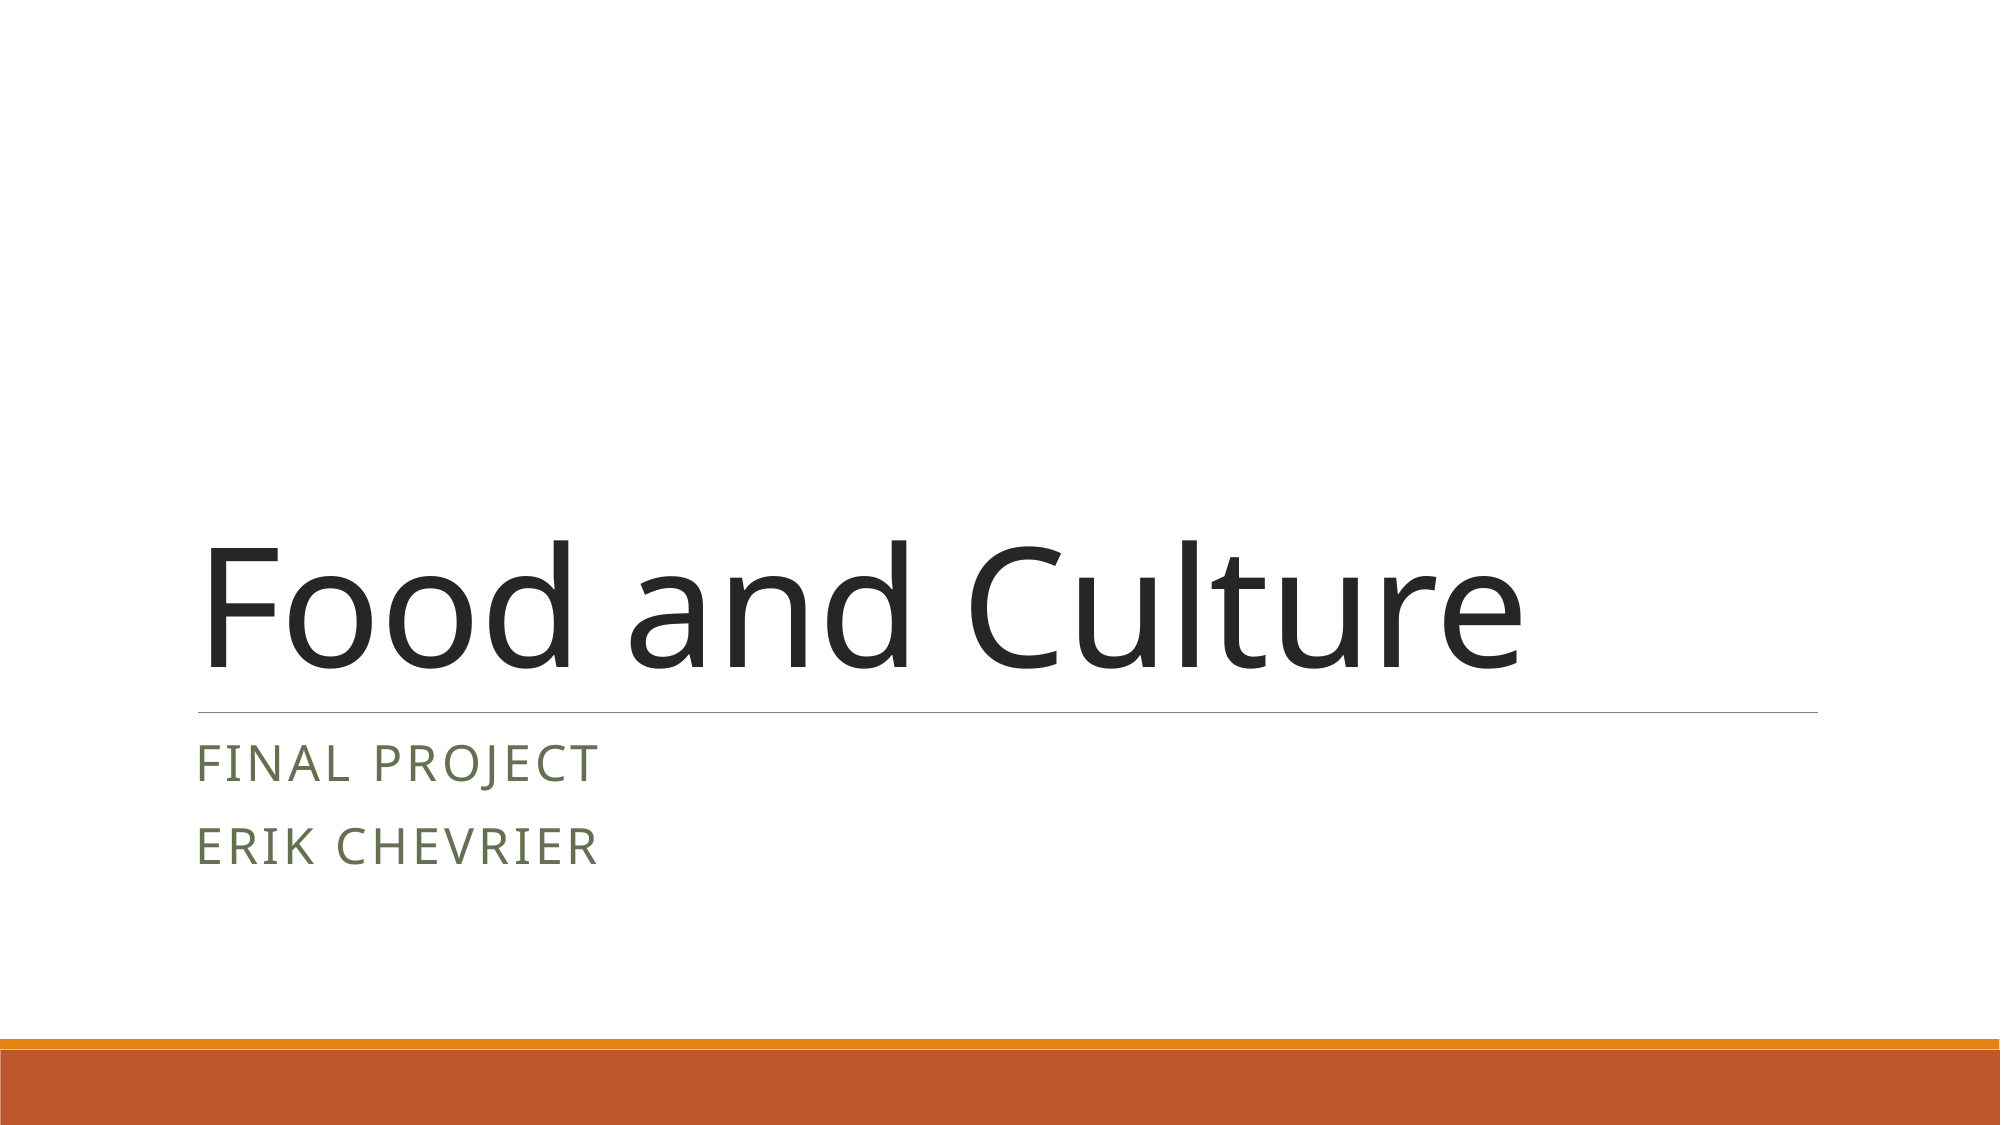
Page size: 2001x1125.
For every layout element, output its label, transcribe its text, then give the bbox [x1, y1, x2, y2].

subtitle Final Project Erik Chevrier [180, 730, 1831, 919]
title Food and Culture [180, 124, 1830, 710]
